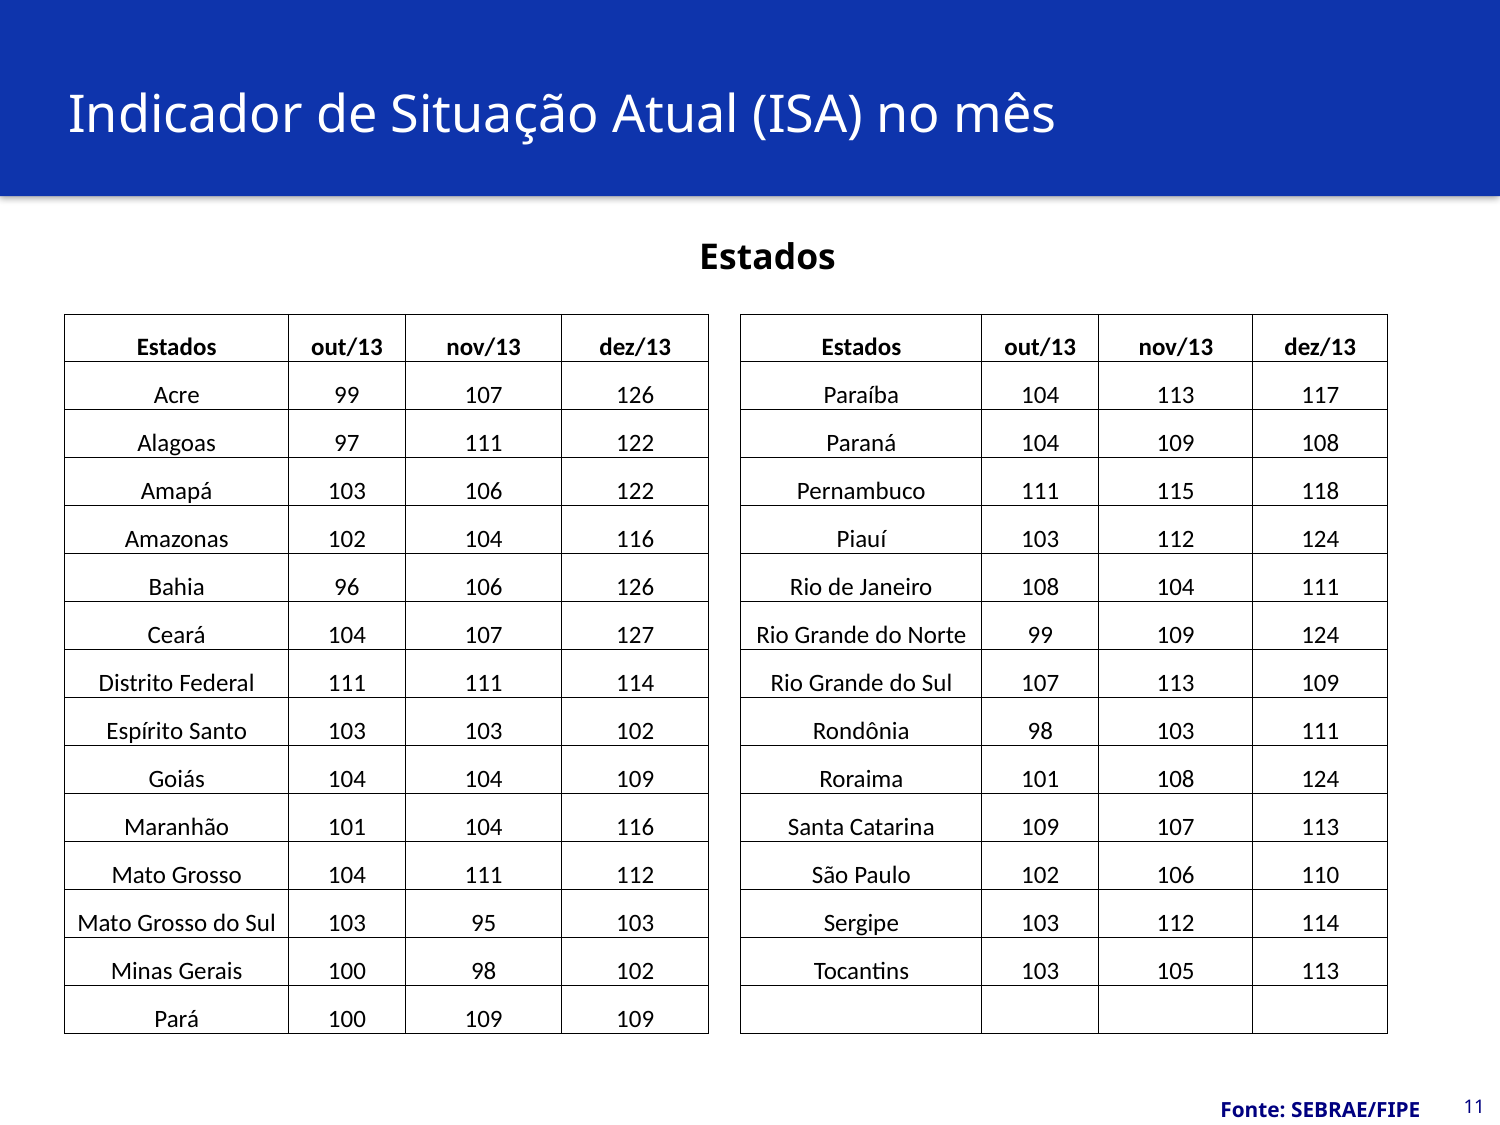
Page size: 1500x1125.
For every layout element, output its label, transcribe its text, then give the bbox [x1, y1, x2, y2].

table_cell [1099, 986, 1252, 1033]
table_cell 117 [1253, 362, 1387, 409]
table_cell 115 [1099, 458, 1252, 505]
table_cell 116 [562, 794, 708, 841]
table_cell 124 [1253, 602, 1387, 649]
table_cell 116 [562, 506, 708, 553]
text_box Estados [621, 222, 914, 285]
table_cell 106 [406, 458, 561, 505]
table_cell Pará [65, 986, 288, 1033]
table_cell [709, 938, 740, 986]
table_cell 103 [289, 698, 405, 745]
table_cell [709, 554, 740, 602]
table_cell 100 [289, 986, 405, 1033]
table_header Estados [65, 315, 288, 361]
table_cell 104 [1099, 554, 1252, 601]
table_cell 112 [562, 842, 708, 889]
table_cell São Paulo [741, 842, 981, 889]
table_header nov/13 [406, 315, 561, 361]
table_cell Amapá [65, 458, 288, 505]
table_cell 113 [1253, 938, 1387, 985]
table_cell 118 [1253, 458, 1387, 505]
table_cell 124 [1253, 506, 1387, 553]
table_cell 112 [1099, 890, 1252, 937]
table_header dez/13 [1253, 315, 1387, 361]
table_cell 108 [982, 554, 1098, 601]
table_cell 102 [562, 938, 708, 985]
table_cell [709, 362, 740, 410]
table_cell 107 [1099, 794, 1252, 841]
table_cell 109 [406, 986, 561, 1033]
table_cell 103 [289, 890, 405, 937]
table_cell 109 [1253, 650, 1387, 697]
table_cell Minas Gerais [65, 938, 288, 985]
table_cell Paraíba [741, 362, 981, 409]
table_cell 105 [1099, 938, 1252, 985]
table_cell 103 [982, 506, 1098, 553]
table_cell 107 [406, 602, 561, 649]
table_cell 98 [982, 698, 1098, 745]
table_cell Rio de Janeiro [741, 554, 981, 601]
table_cell Rio Grande do Sul [741, 650, 981, 697]
table_cell 109 [562, 746, 708, 793]
table_cell Paraná [741, 410, 981, 457]
table_cell 102 [982, 842, 1098, 889]
table_cell 111 [982, 458, 1098, 505]
table_cell Espírito Santo [65, 698, 288, 745]
table_cell 126 [562, 554, 708, 601]
table_cell 108 [1253, 410, 1387, 457]
table_cell 106 [406, 554, 561, 601]
table_cell Amazonas [65, 506, 288, 553]
table_cell Tocantins [741, 938, 981, 985]
table_cell Santa Catarina [741, 794, 981, 841]
table_header out/13 [289, 315, 405, 361]
table_cell 113 [1099, 650, 1252, 697]
table_cell 103 [1099, 698, 1252, 745]
table_cell 113 [1099, 362, 1252, 409]
table_cell 109 [562, 986, 708, 1033]
table_header Estados [741, 315, 981, 361]
table_cell Pernambuco [741, 458, 981, 505]
table_cell Piauí [741, 506, 981, 553]
table_cell 111 [406, 650, 561, 697]
table_cell 101 [289, 794, 405, 841]
table_cell 126 [562, 362, 708, 409]
table_cell [1253, 986, 1387, 1033]
table_cell Alagoas [65, 410, 288, 457]
table_cell [709, 842, 740, 890]
table_cell 104 [289, 602, 405, 649]
table_cell Ceará [65, 602, 288, 649]
table_cell 106 [1099, 842, 1252, 889]
table_cell 104 [289, 746, 405, 793]
table_cell Rondônia [741, 698, 981, 745]
table_cell Roraima [741, 746, 981, 793]
table_cell Acre [65, 362, 288, 409]
table_cell Sergipe [741, 890, 981, 937]
table_cell 97 [289, 410, 405, 457]
table_cell 104 [982, 410, 1098, 457]
slide_number 11 [1321, 1087, 1500, 1125]
table_header nov/13 [1099, 315, 1252, 361]
table_cell 124 [1253, 746, 1387, 793]
table_cell 104 [289, 842, 405, 889]
table_cell 99 [982, 602, 1098, 649]
table_cell 96 [289, 554, 405, 601]
table_cell Maranhão [65, 794, 288, 841]
table_cell 103 [982, 938, 1098, 985]
table_cell 109 [982, 794, 1098, 841]
table_cell 127 [562, 602, 708, 649]
table_cell 103 [982, 890, 1098, 937]
table_cell 103 [562, 890, 708, 937]
table_cell 111 [406, 842, 561, 889]
table_cell [709, 794, 740, 842]
table_cell [709, 650, 740, 698]
table_cell [709, 986, 740, 1034]
table_cell [709, 506, 740, 554]
table_cell Distrito Federal [65, 650, 288, 697]
table_cell 107 [982, 650, 1098, 697]
table_cell 112 [1099, 506, 1252, 553]
table_cell [709, 602, 740, 650]
table_cell 109 [1099, 602, 1252, 649]
table_cell 101 [982, 746, 1098, 793]
table_cell 111 [1253, 554, 1387, 601]
table_cell 107 [406, 362, 561, 409]
table_cell 103 [289, 458, 405, 505]
table_header out/13 [982, 315, 1098, 361]
table_cell 104 [406, 506, 561, 553]
table_cell 113 [1253, 794, 1387, 841]
table_cell 122 [562, 458, 708, 505]
table_cell 104 [406, 746, 561, 793]
footer Fonte: SEBRAE/FIPE [702, 1089, 1435, 1125]
table_header dez/13 [562, 315, 708, 361]
table_cell Goiás [65, 746, 288, 793]
table_cell 111 [406, 410, 561, 457]
table_cell Bahia [65, 554, 288, 601]
table_cell 103 [406, 698, 561, 745]
table_cell 104 [406, 794, 561, 841]
table_cell [709, 698, 740, 746]
table_cell [709, 458, 740, 506]
table_cell 98 [406, 938, 561, 985]
table_cell 110 [1253, 842, 1387, 889]
table_cell [982, 986, 1098, 1033]
table_cell 122 [562, 410, 708, 457]
table_cell [709, 890, 740, 938]
title Indicador de Situação Atual (ISA) no mês [53, 25, 1387, 198]
table_cell [709, 746, 740, 794]
table_cell 111 [1253, 698, 1387, 745]
table_cell 102 [289, 506, 405, 553]
table_cell 95 [406, 890, 561, 937]
table_cell 102 [562, 698, 708, 745]
table_cell 114 [1253, 890, 1387, 937]
table_cell 104 [982, 362, 1098, 409]
table_cell 114 [562, 650, 708, 697]
table_cell 111 [289, 650, 405, 697]
table_cell 109 [1099, 410, 1252, 457]
table_cell 108 [1099, 746, 1252, 793]
table_cell 100 [289, 938, 405, 985]
table_cell Rio Grande do Norte [741, 602, 981, 649]
table_cell Mato Grosso do Sul [65, 890, 288, 937]
table_cell 99 [289, 362, 405, 409]
table_cell Mato Grosso [65, 842, 288, 889]
table_cell [709, 410, 740, 458]
table_cell [741, 986, 981, 1033]
table_header [709, 314, 740, 362]
